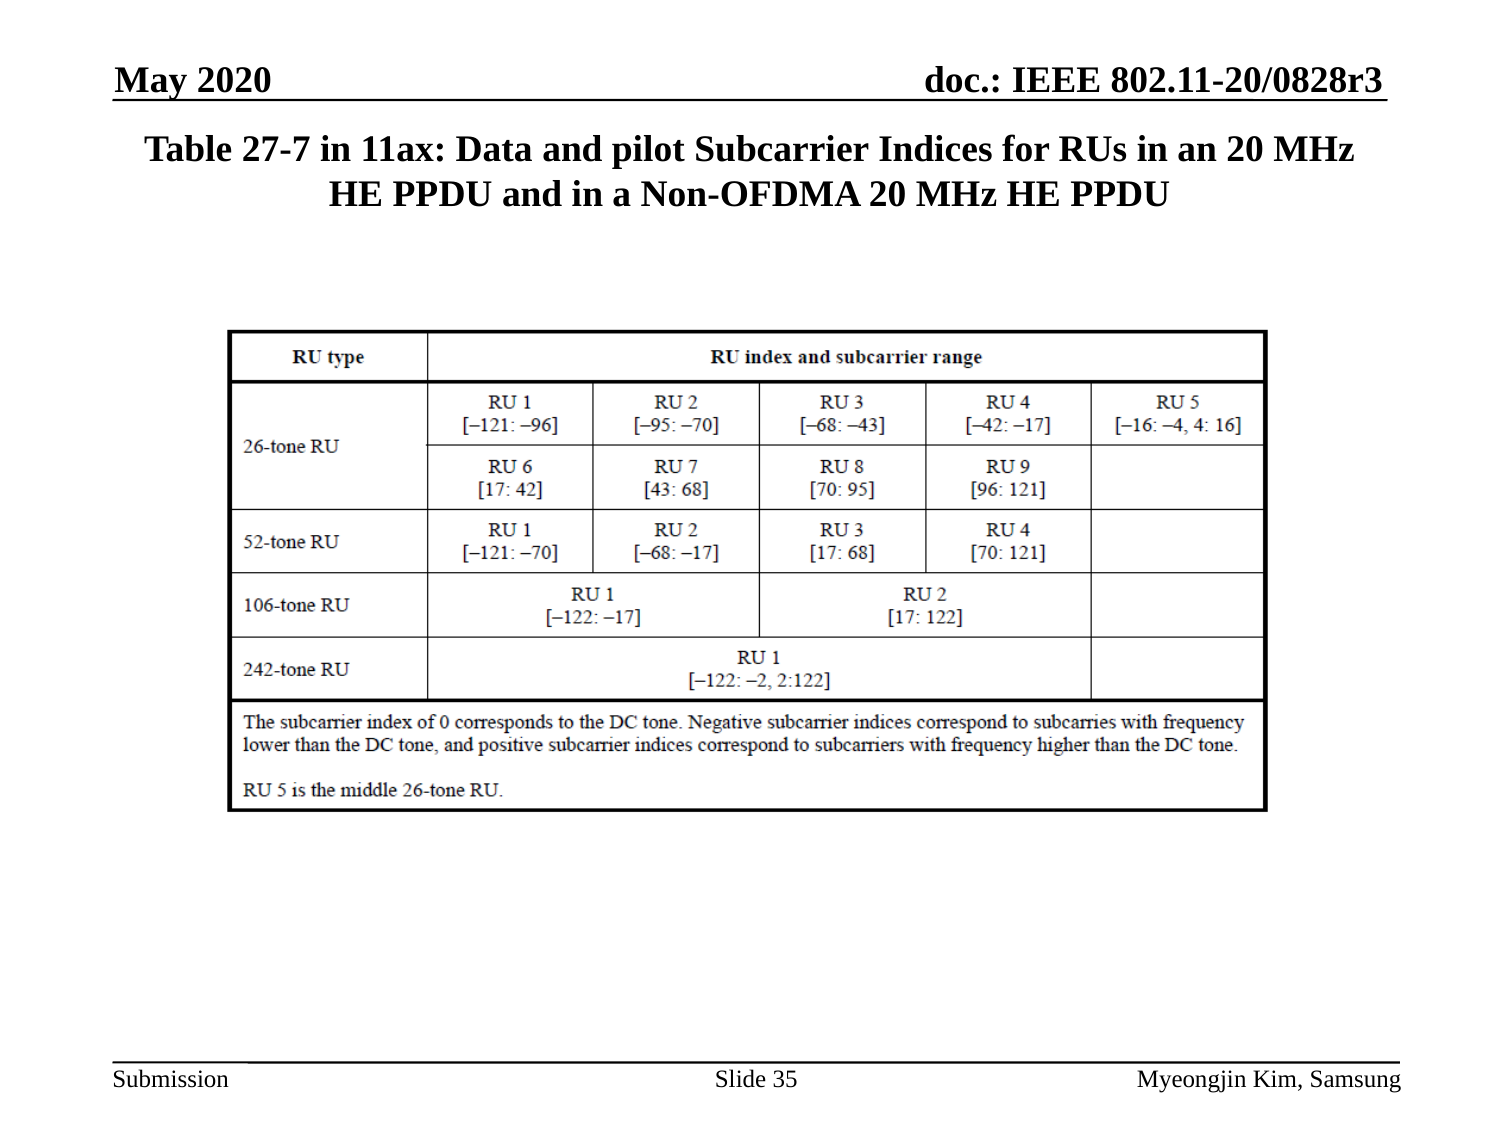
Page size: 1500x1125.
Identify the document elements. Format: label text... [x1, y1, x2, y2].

footer Myeongjin Kim, Samsung [1130, 1061, 1402, 1093]
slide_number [114, 54, 309, 101]
picture [224, 324, 1276, 818]
slide_number Slide 35 [712, 1061, 800, 1093]
title Table 27-7 in 11ax: Data and pilot Subcarrier Indices for RUs in an 20 MHz HE PPDU and in a Non-OFDMA 20 MHz HE PPDU [112, 112, 1388, 226]
